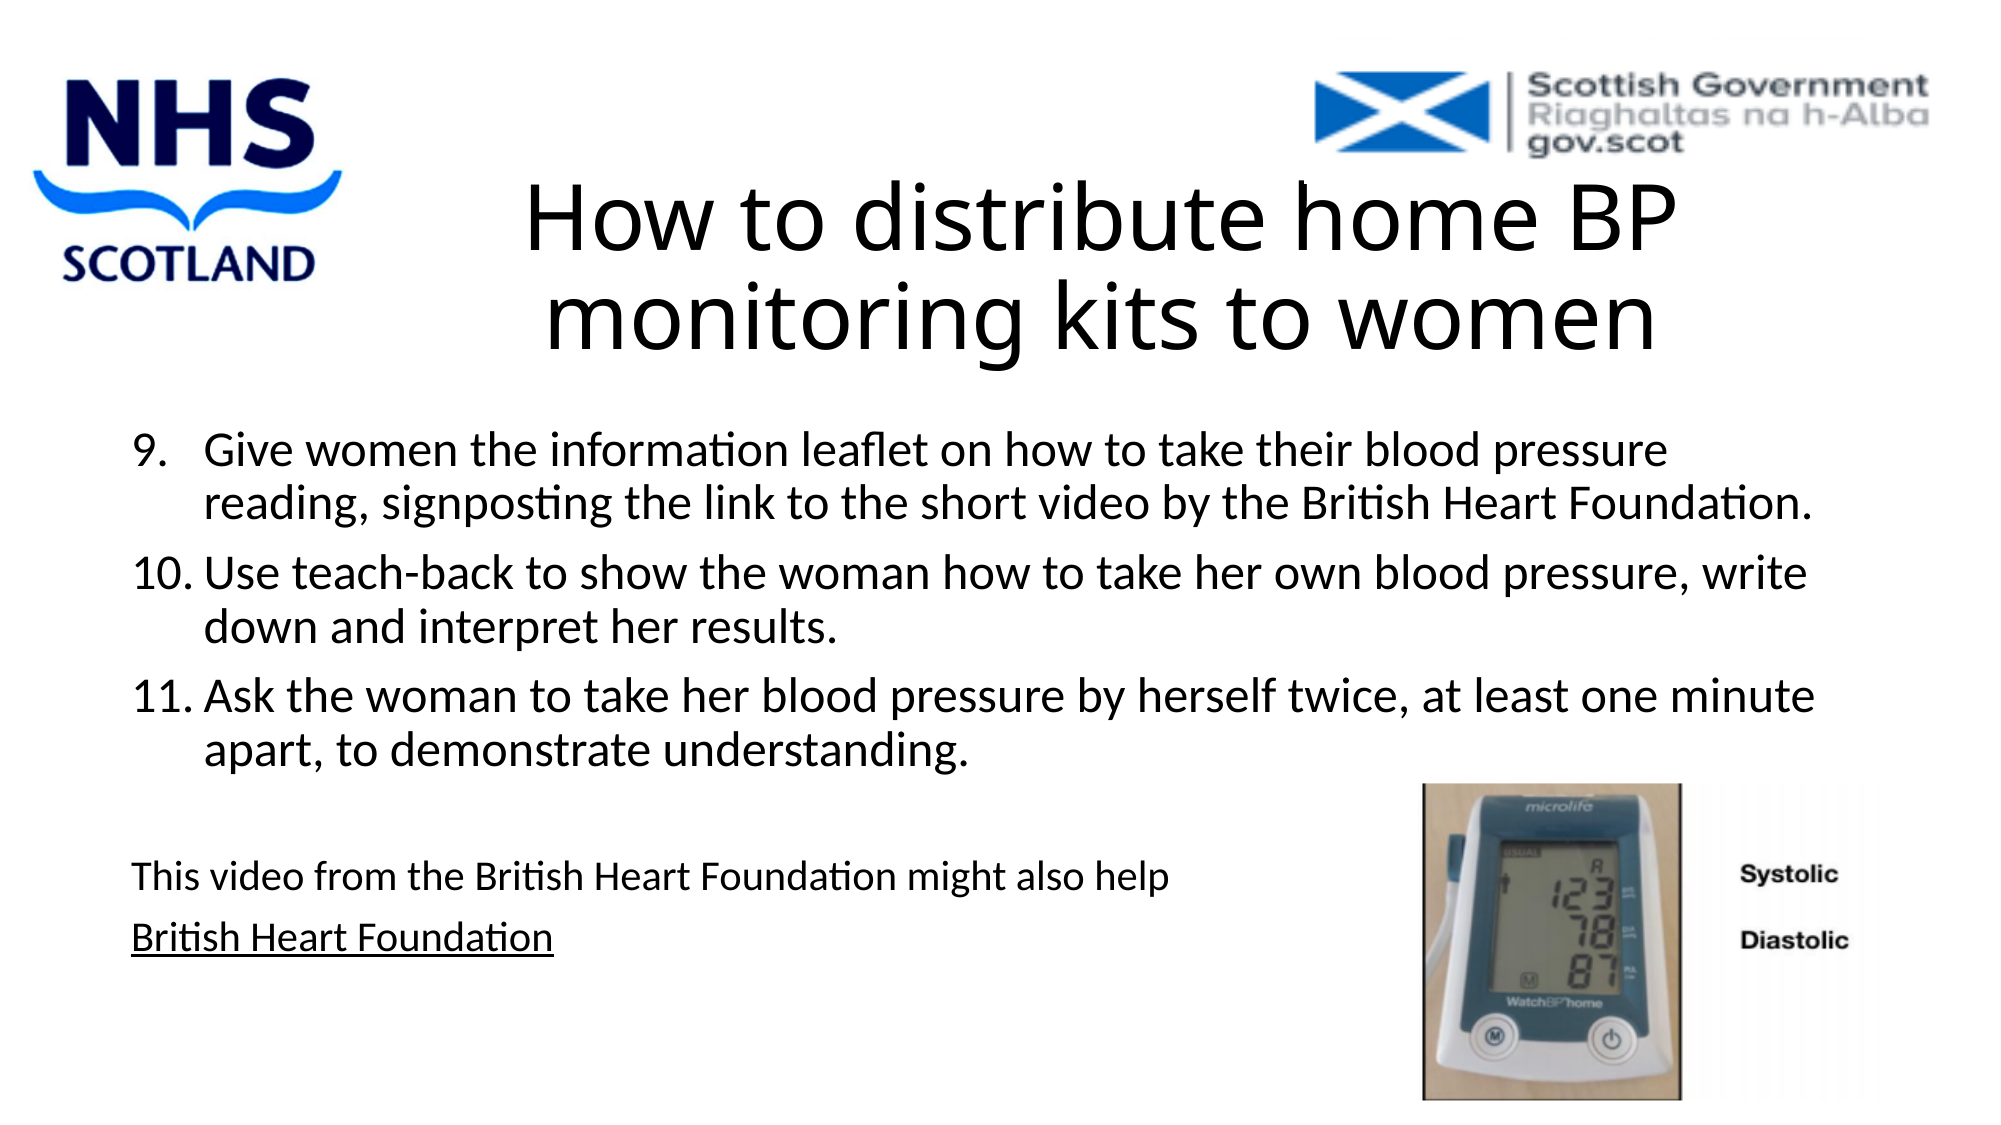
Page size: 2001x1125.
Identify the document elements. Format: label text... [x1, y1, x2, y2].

picture [1304, 36, 1963, 184]
title How to distribute home BP monitoring kits to women [341, 161, 1863, 379]
picture [25, 36, 357, 339]
picture [1407, 760, 1880, 1114]
list Give women the information leaflet on how to take their blood pressure reading, signposting the link to the short video by the British Heart Foundation. Use teach-back to show the woman how to take her own blood pressure, write down and interpret her results. Ask the woman to take her blood pressure by herself twice, at least one minute apart, to demonstrate understanding. This video from the British Heart Foundation might also help British Heart Foundation [116, 415, 1841, 1125]
